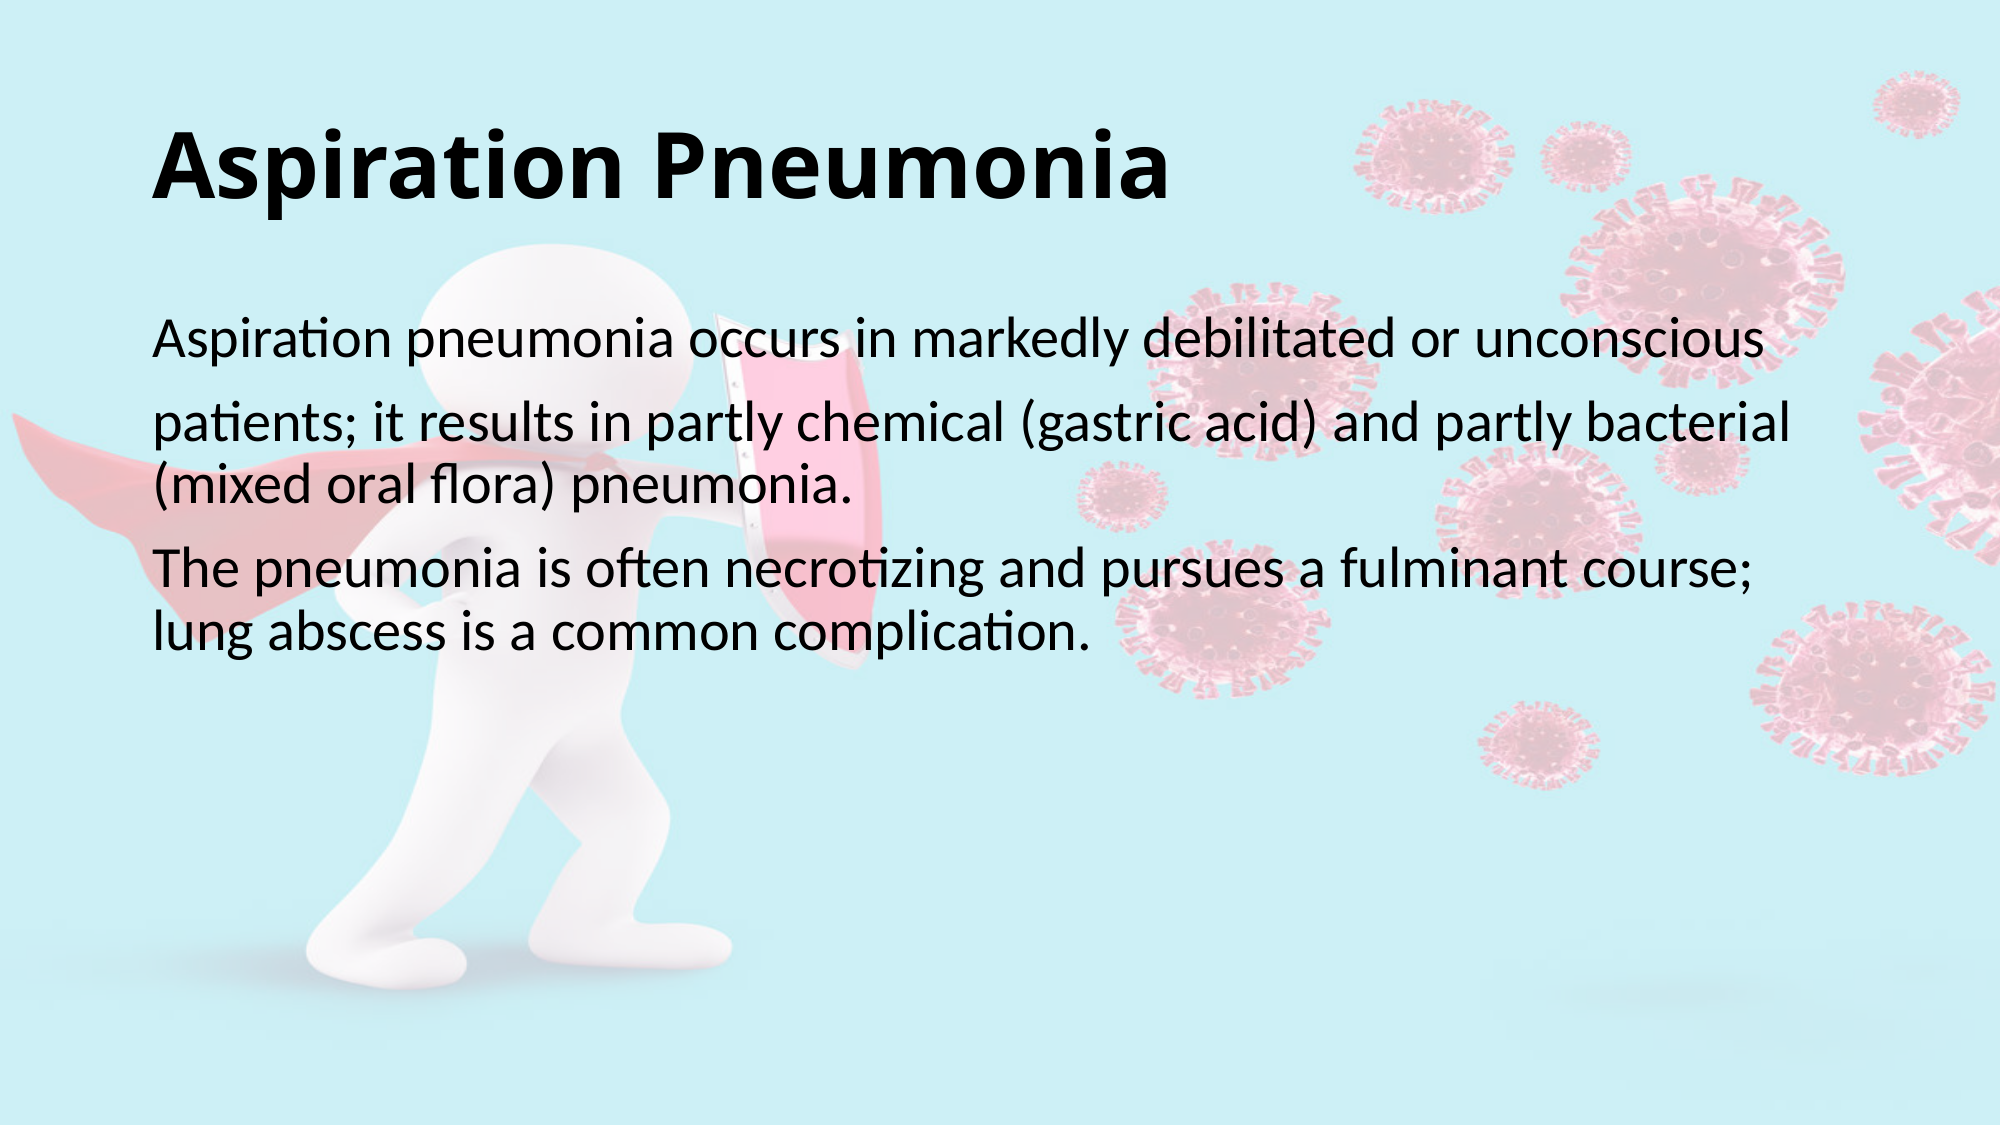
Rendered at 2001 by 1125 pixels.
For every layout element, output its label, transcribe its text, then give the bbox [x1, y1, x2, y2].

list Aspiration pneumonia occurs in markedly debilitated or unconscious patients; it results in partly chemical (gastric acid) and partly bacterial (mixed oral flora) pneumonia. The pneumonia is often necrotizing and pursues a fulminant course; lung abscess is a common complication. [137, 299, 1863, 1014]
title Aspiration Pneumonia [137, 59, 1863, 278]
